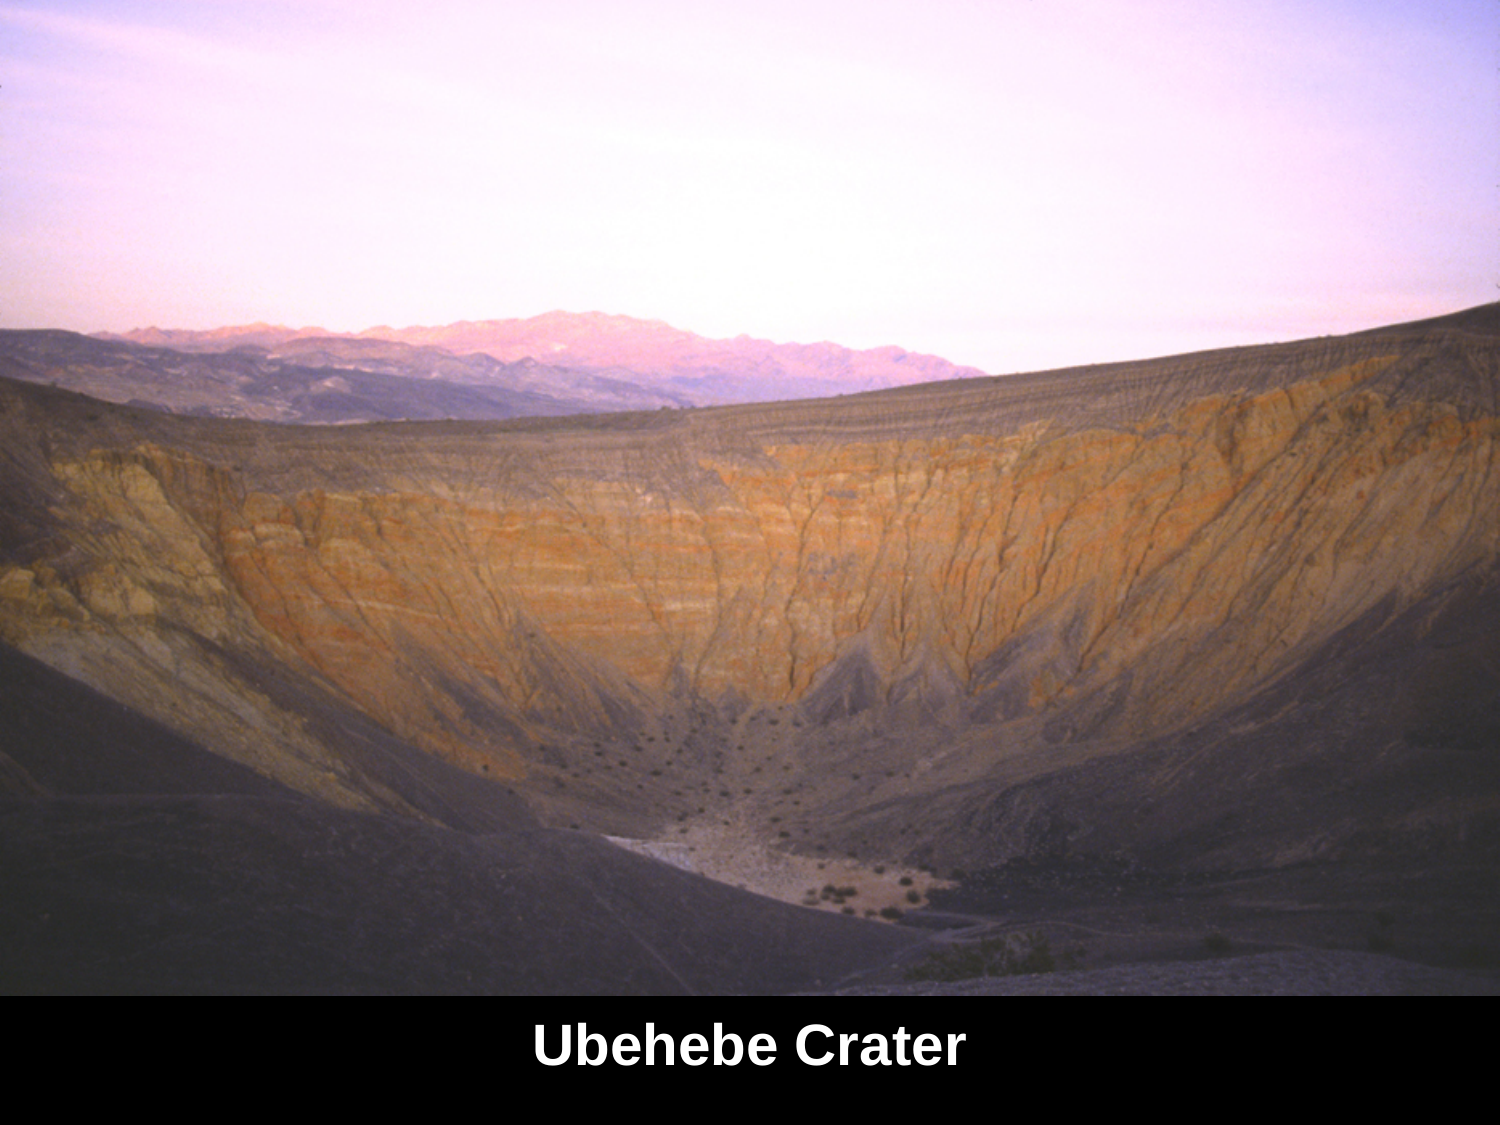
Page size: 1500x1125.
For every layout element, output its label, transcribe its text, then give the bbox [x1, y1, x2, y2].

text_box Ubehebe Crater [0, 1004, 1500, 1085]
picture [0, 0, 1500, 996]
